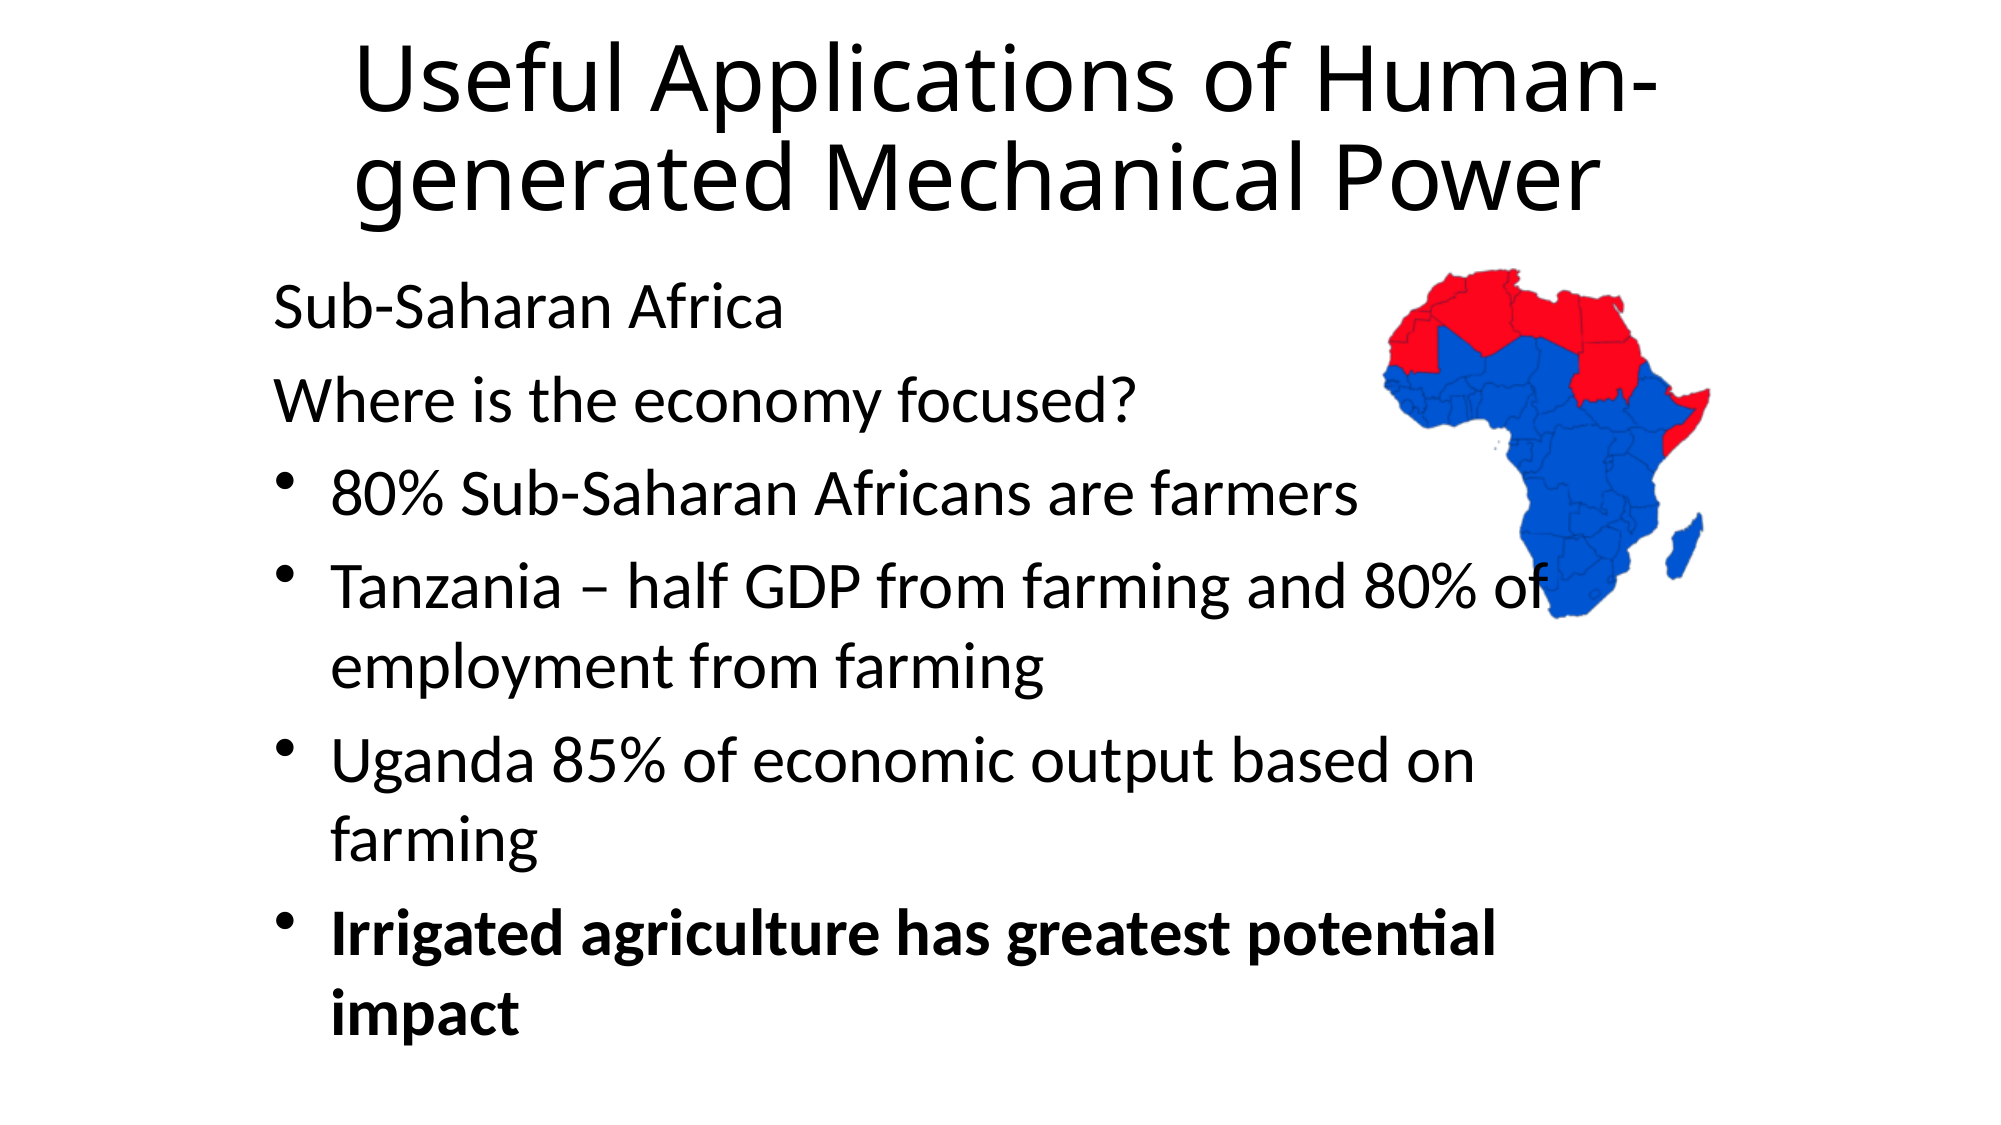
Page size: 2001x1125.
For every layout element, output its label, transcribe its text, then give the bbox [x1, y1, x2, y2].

picture [1374, 267, 1719, 621]
title Useful Applications of Human-generated Mechanical Power [337, 0, 1688, 263]
text_box Sub-Saharan Africa Where is the economy focused? 80% Sub-Saharan Africans are farmers Tanzania – half GDP from farming and 80% of employment from farming Uganda 85% of economic output based on farming Irrigated agriculture has greatest potential impact [258, 254, 1588, 1113]
